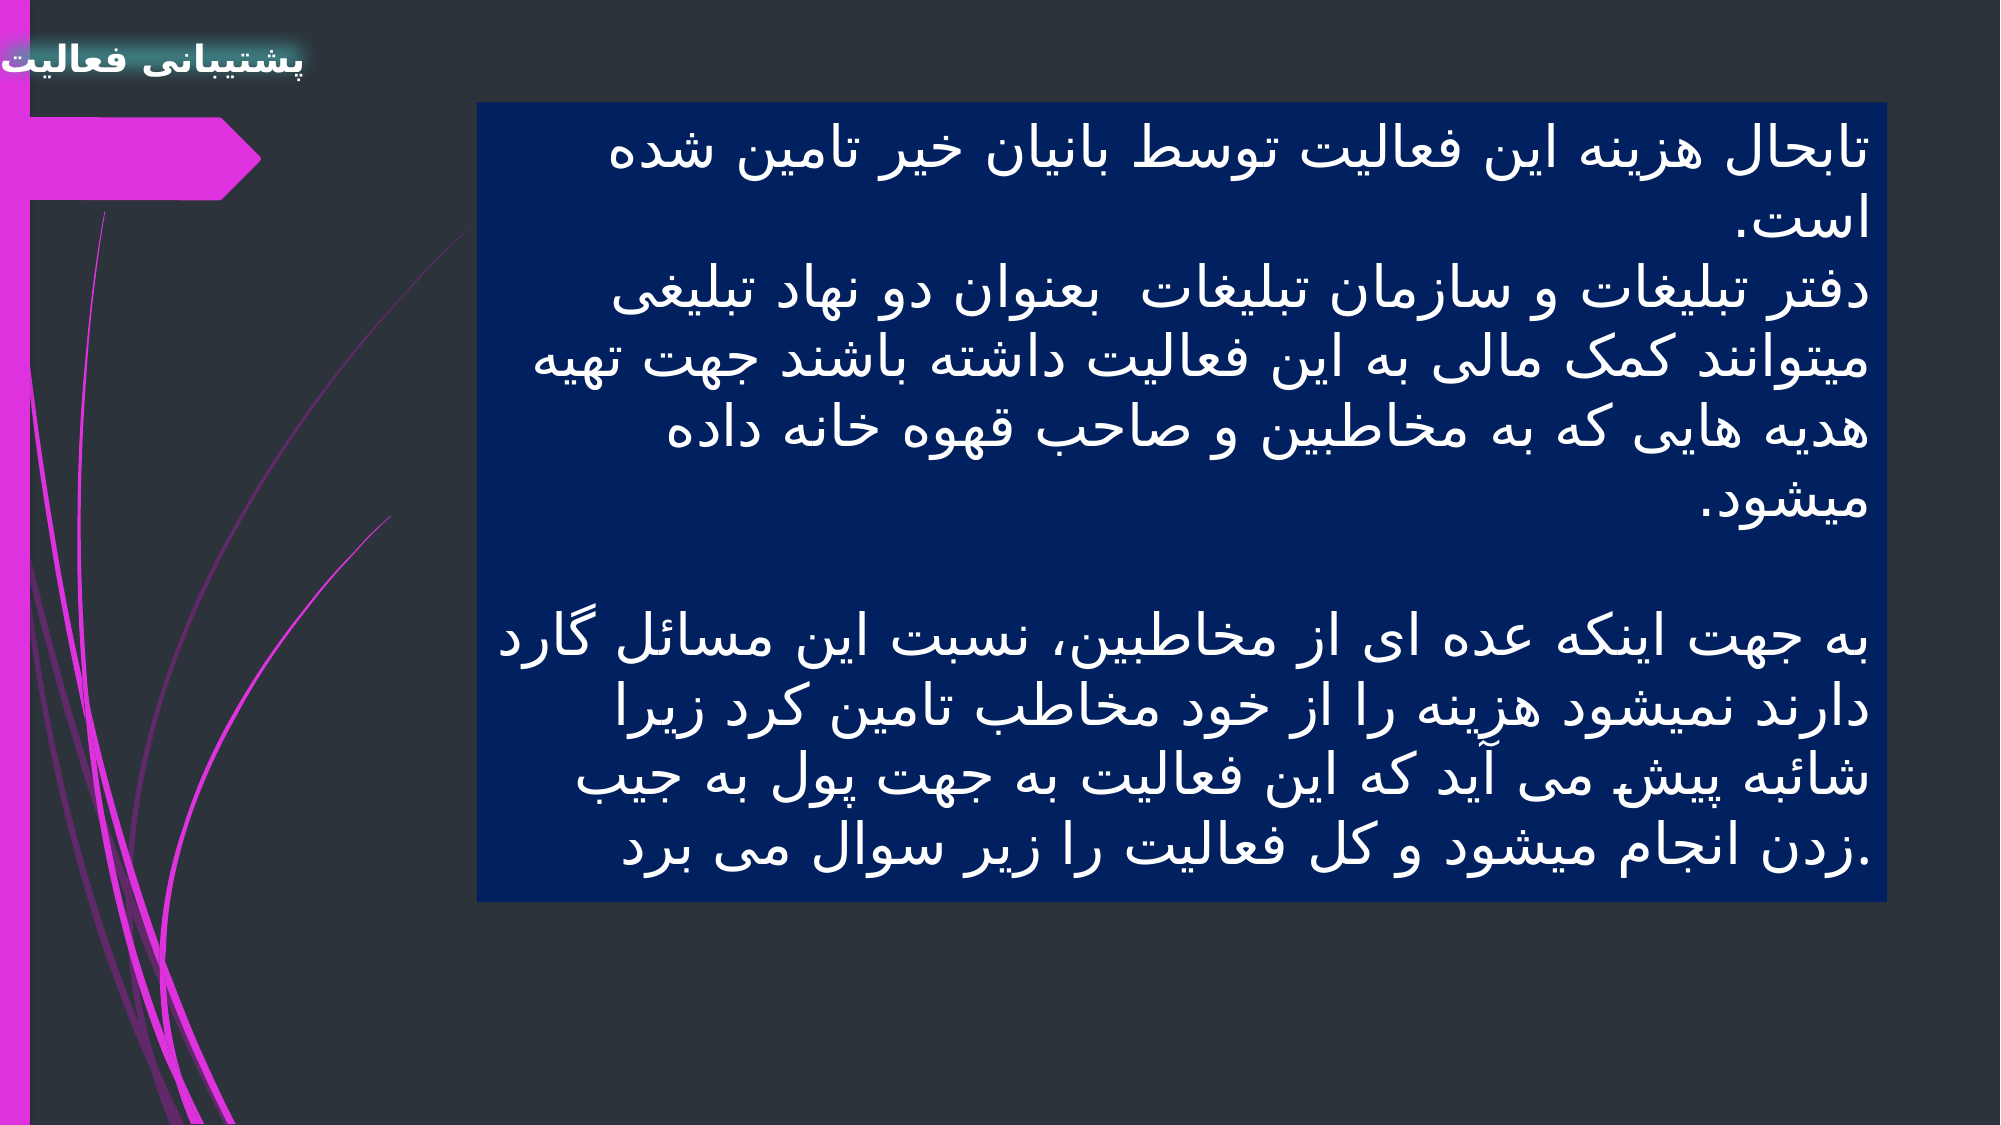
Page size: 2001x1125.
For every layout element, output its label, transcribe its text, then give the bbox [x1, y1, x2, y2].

title تابحال هزینه این فعالیت توسط بانیان خیر تامین شده است. دفتر تبلیغات و سازمان تبلیغات بعنوان دو نهاد تبلیغی میتوانند کمک مالی به این فعالیت داشته باشند جهت تهیه هدیه هایی که به مخاطبین و صاحب قهوه خانه داده میشود. به جهت اینکه عده ای از مخاطبین، نسبت این مسائل گارد دارند نمیشود هزینه را از خود مخاطب تامین کرد زیرا شائبه پیش می آید که این فعالیت به جهت پول به جیب زدن انجام میشود و کل فعالیت را زیر سوال می برد. [476, 102, 1888, 903]
